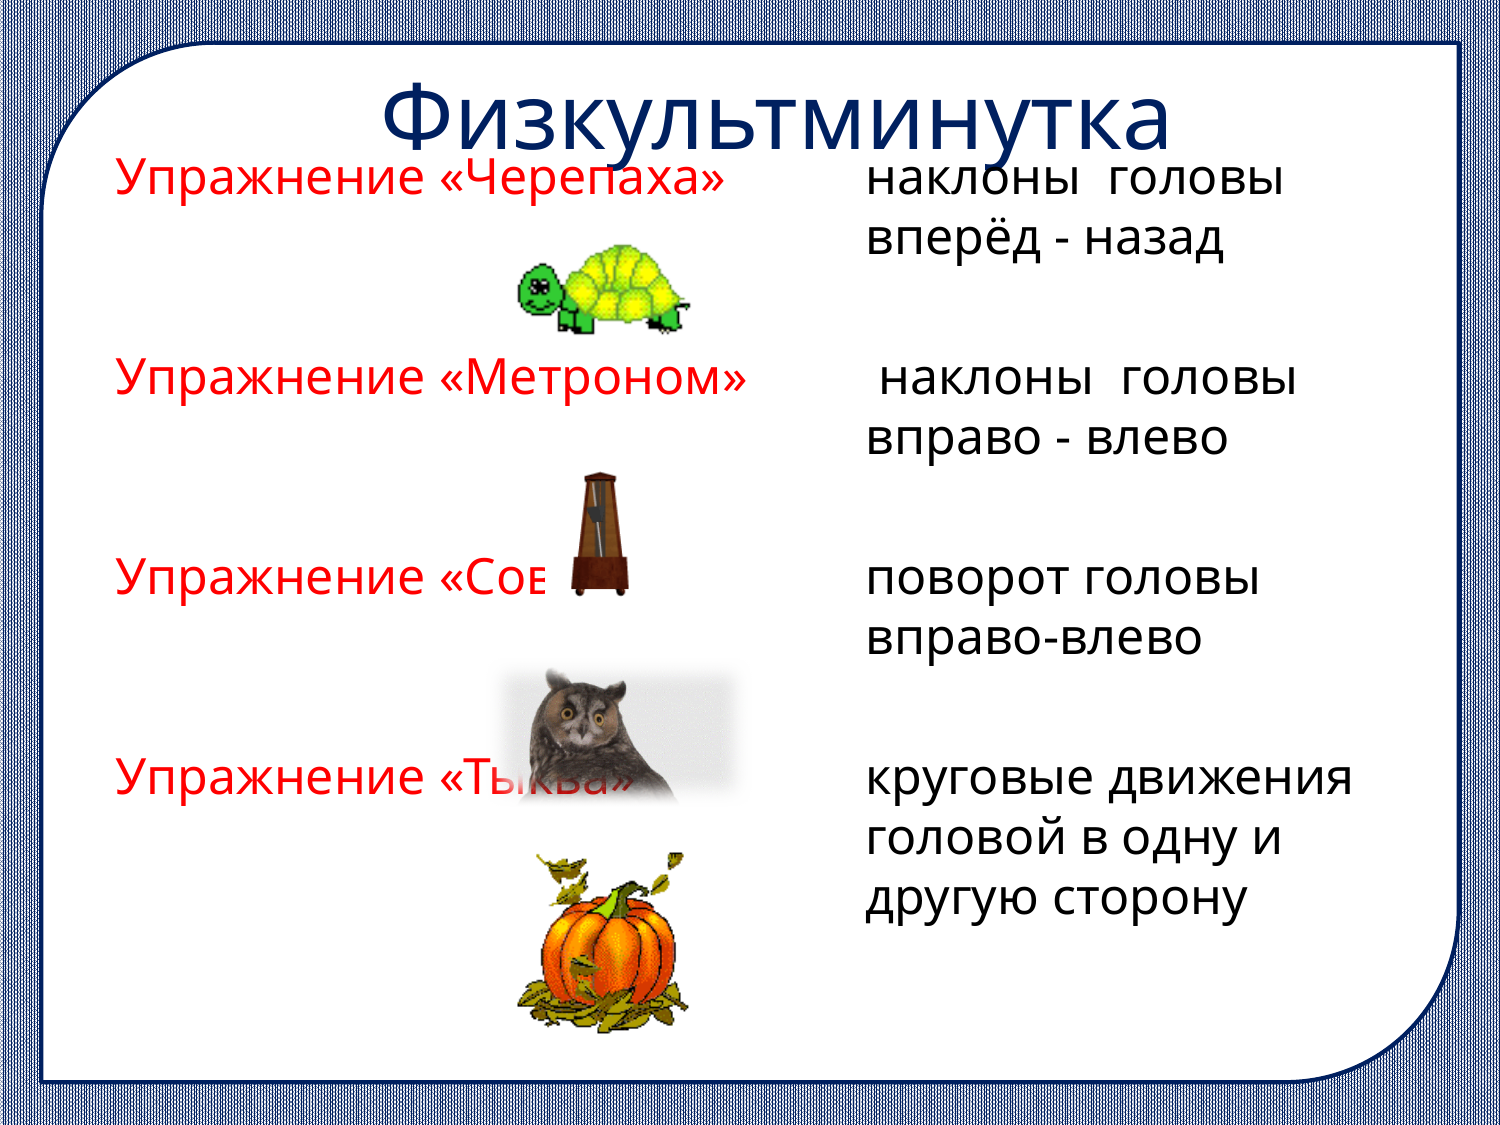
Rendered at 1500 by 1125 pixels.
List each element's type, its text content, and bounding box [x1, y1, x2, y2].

title Физкультминутка [103, 19, 1454, 137]
list Упражнение «Черепаха» наклоны головы вперёд - назад Упражнение «Метроном» наклоны головы вправо - влево Упражнение «Сова» поворот головы вправо-влево Упражнение «Тыква» круговые движения головой в одну и другую сторону [100, 137, 1459, 1012]
picture [484, 656, 753, 808]
picture [509, 845, 698, 1040]
picture [513, 207, 695, 362]
picture [544, 455, 656, 610]
text_box [1454, 40, 1461, 935]
text_box [39, 80, 1428, 1085]
